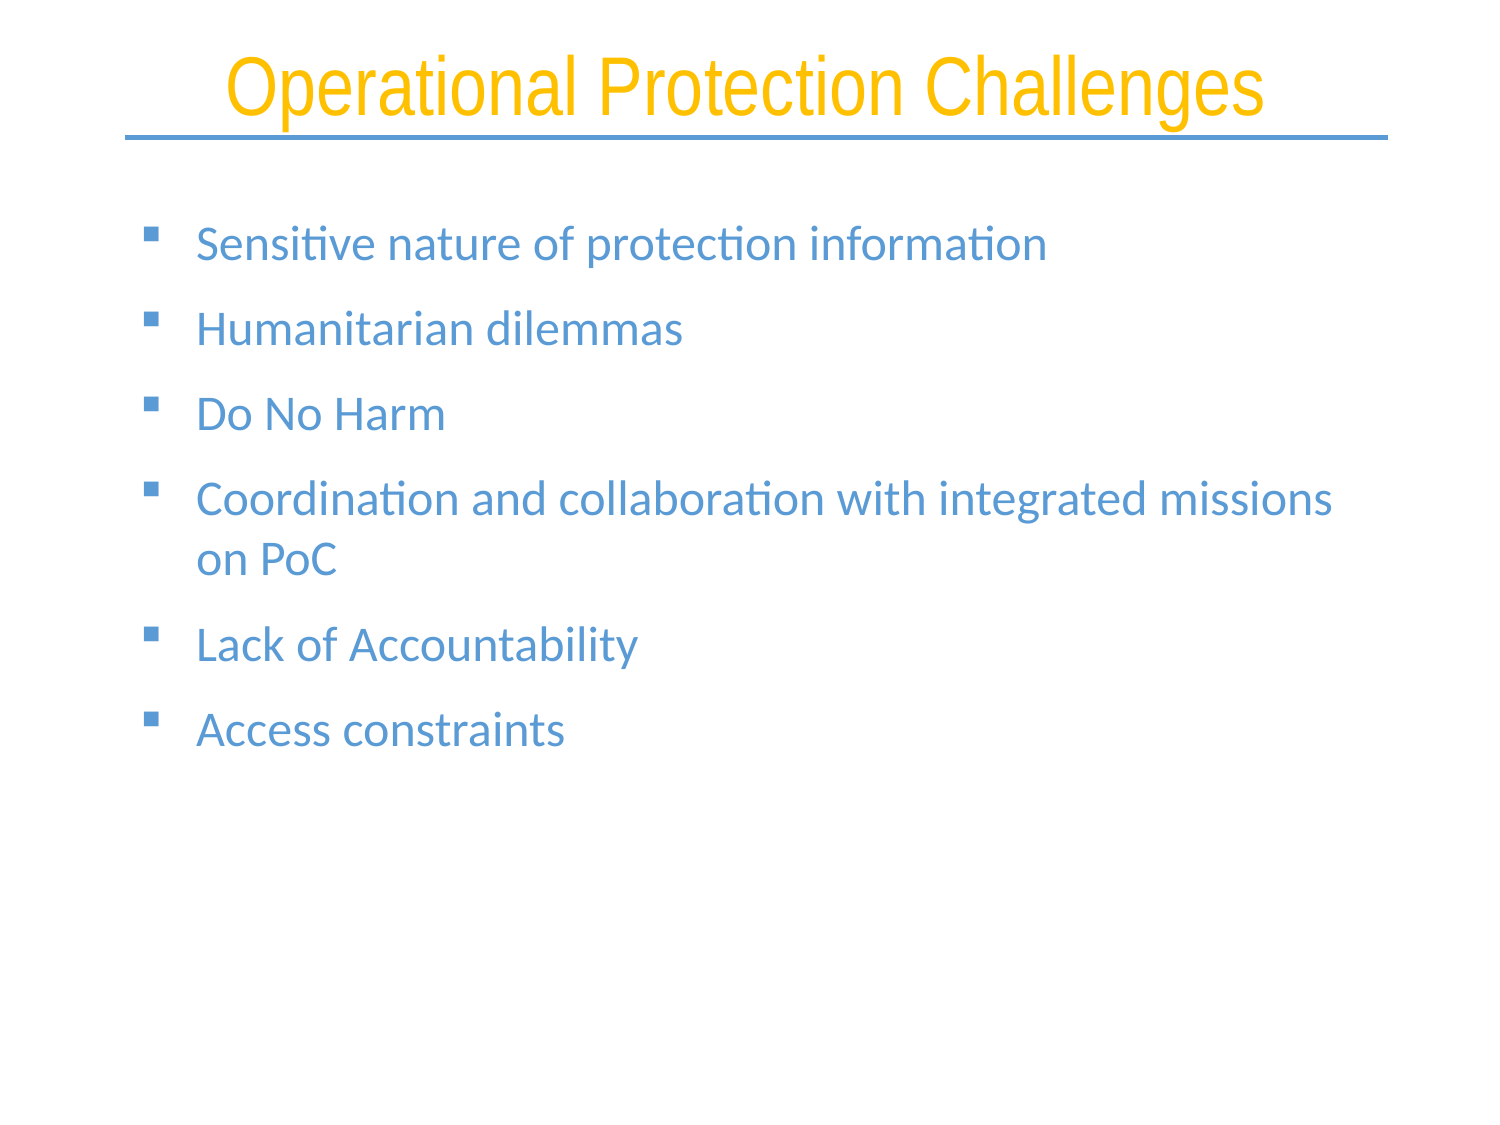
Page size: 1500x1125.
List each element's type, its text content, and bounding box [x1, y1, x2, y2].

text_box Sensitive nature of protection information Humanitarian dilemmas Do No Harm Coordination and collaboration with integrated missions on PoC Lack of Accountability Access constraints [124, 203, 1400, 764]
text_box Operational Protection Challenges [24, 24, 1469, 140]
